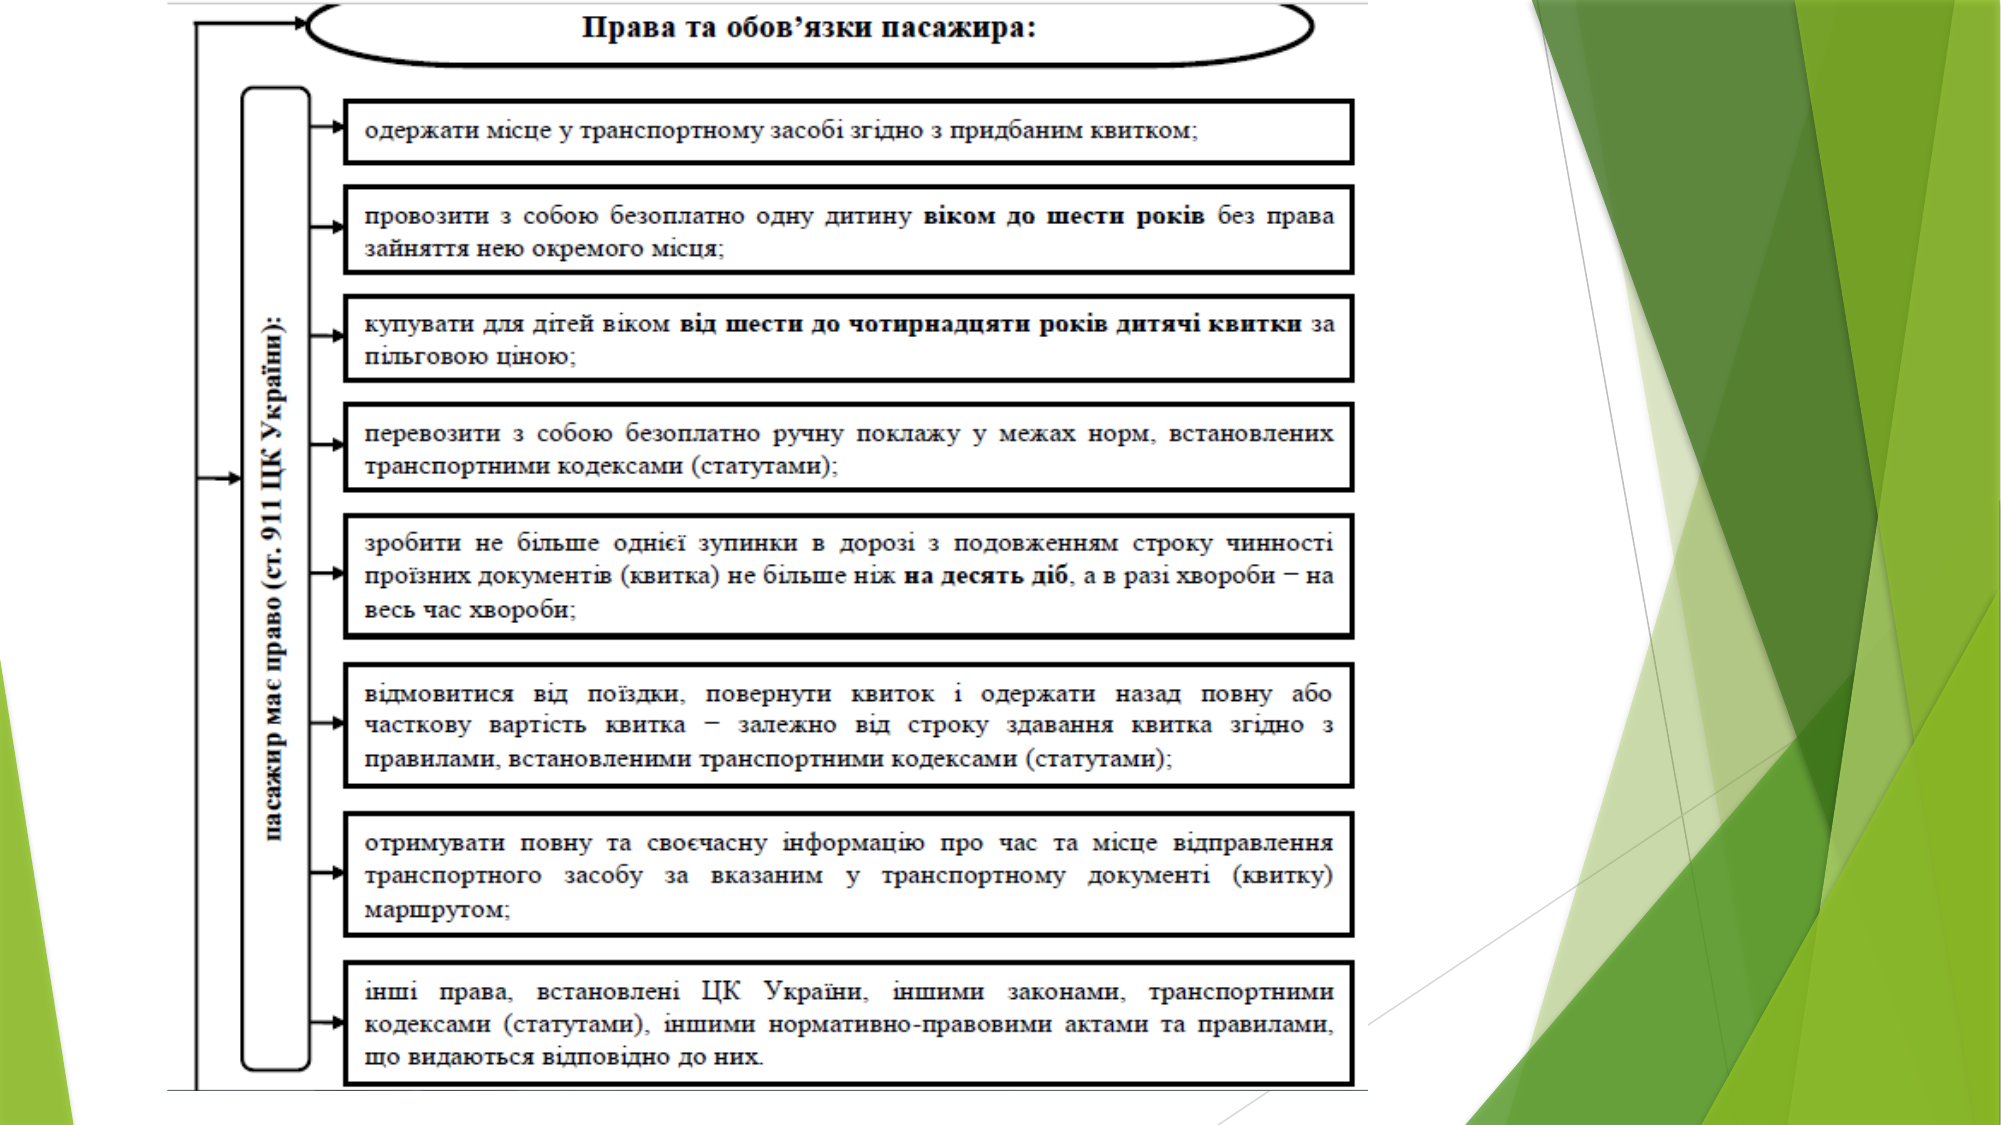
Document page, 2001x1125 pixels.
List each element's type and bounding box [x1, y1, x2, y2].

picture [166, 0, 1369, 1092]
